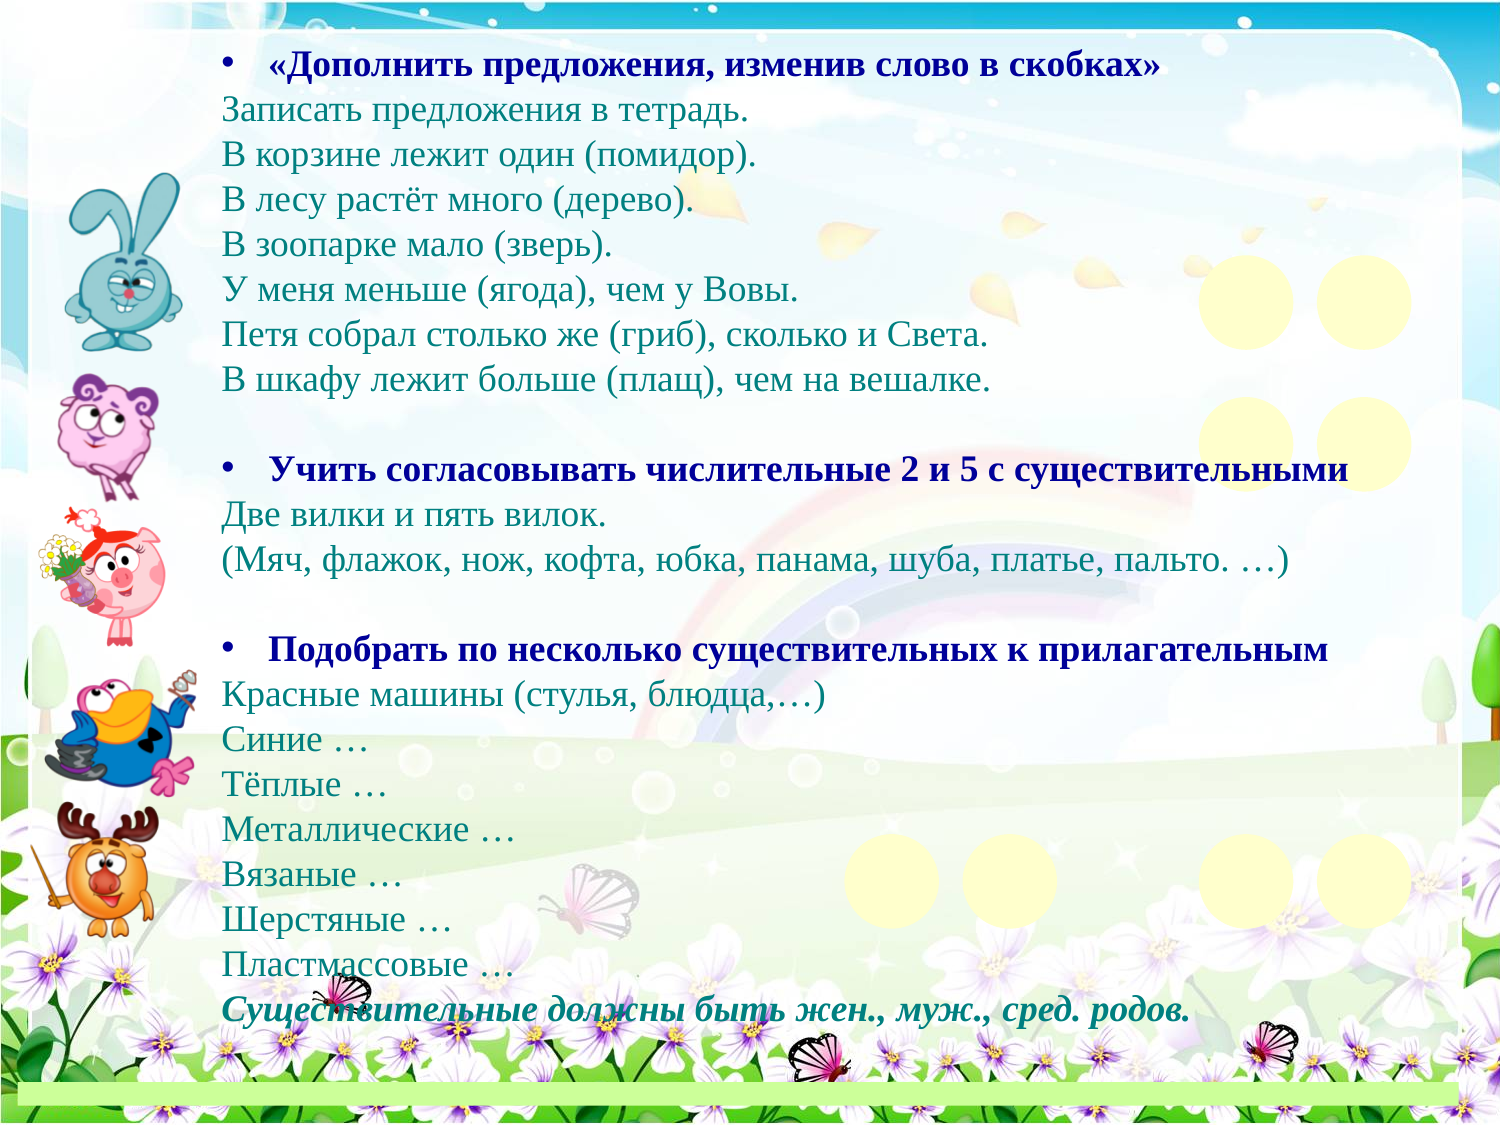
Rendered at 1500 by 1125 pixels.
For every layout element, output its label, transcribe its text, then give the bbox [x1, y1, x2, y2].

picture [1459, 0, 1500, 6]
text_box «Дополнить предложения, изменив слово в скобках» Записать предложения в тетрадь. В корзине лежит один (помидор). В лесу растёт много (дерево). В зоопарке мало (зверь). У меня меньше (ягода), чем у Вовы. Петя собрал столько же (гриб), сколько и Света. В шкафу лежит больше (плащ), чем на вешалке. Учить согласовывать числительные 2 и 5 с существительными Две вилки и пять вилок. (Мяч, флажок, нож, кофта, юбка, панама, шуба, платье, пальто. …) Подобрать по несколько существительных к прилагательным Красные машины (стулья, блюдца,…) Синие … Тёплые … Металлические … Вязаные … Шерстяные … Пластмассовые … Существительные должны быть жен., муж., сред. родов. [206, 0, 1459, 1082]
picture [0, 0, 1500, 1125]
